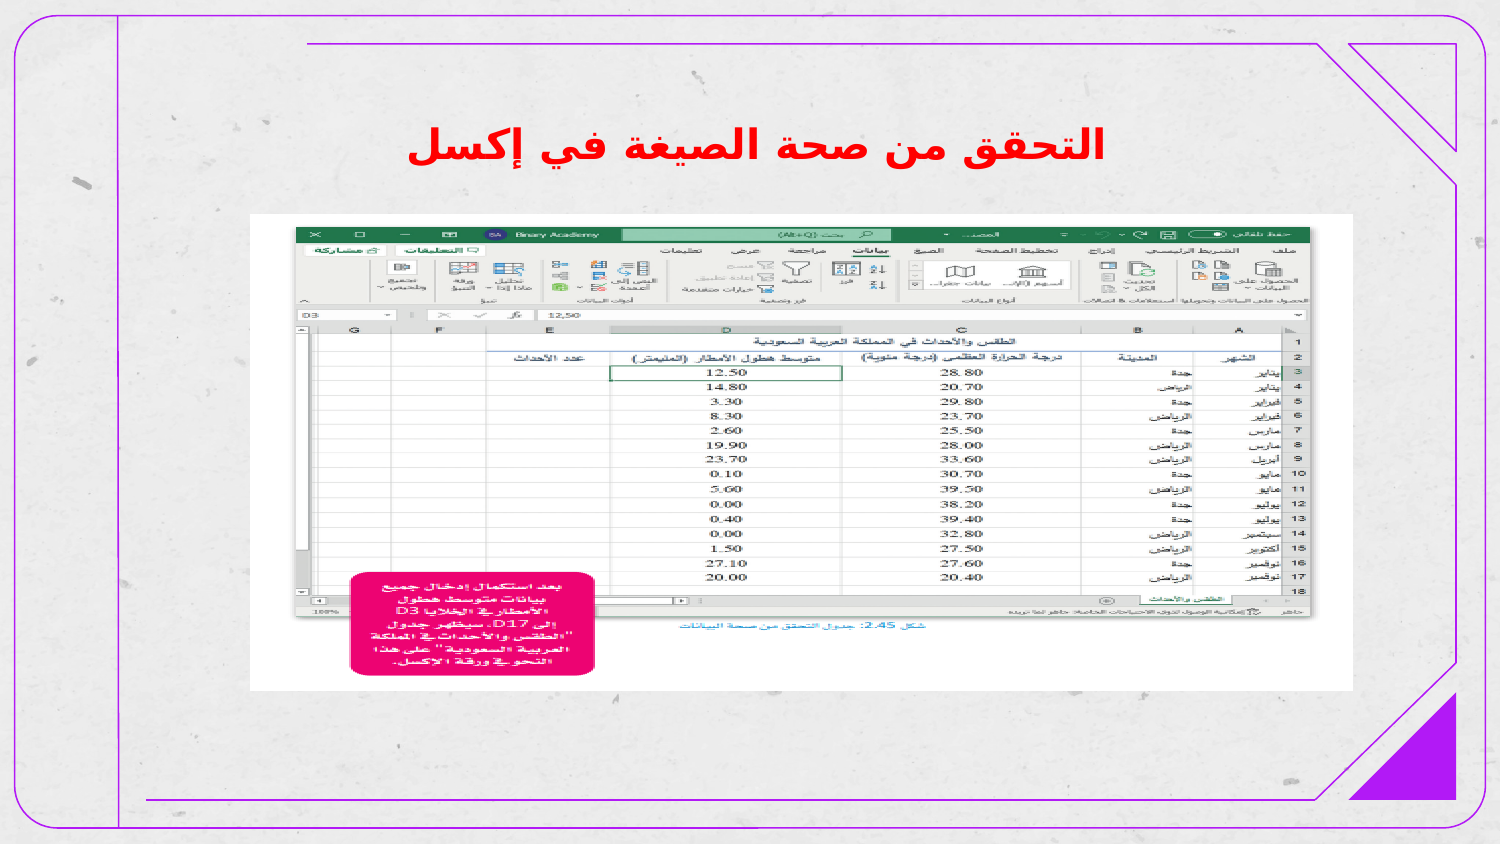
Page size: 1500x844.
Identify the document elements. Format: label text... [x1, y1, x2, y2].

text_box التحقق من صحة الصيغة في إكسل [288, 85, 1212, 176]
picture [250, 214, 1353, 691]
